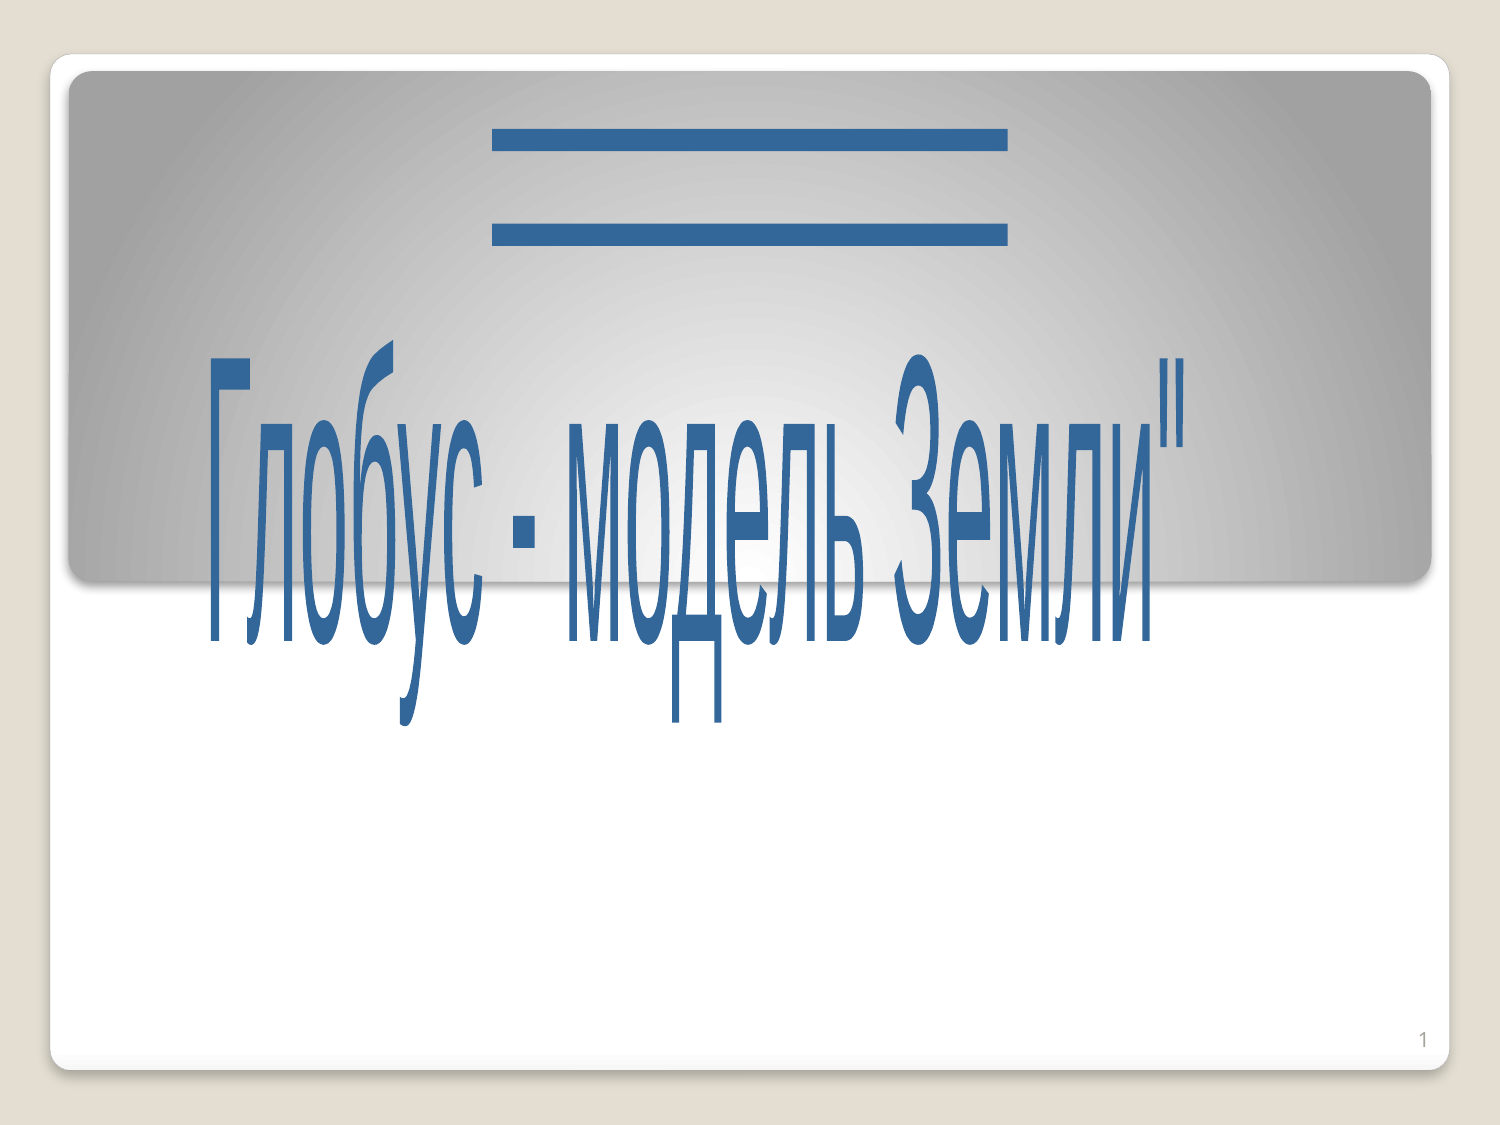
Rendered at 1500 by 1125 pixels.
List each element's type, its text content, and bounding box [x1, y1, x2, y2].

slide_number 1 [1369, 1002, 1445, 1063]
